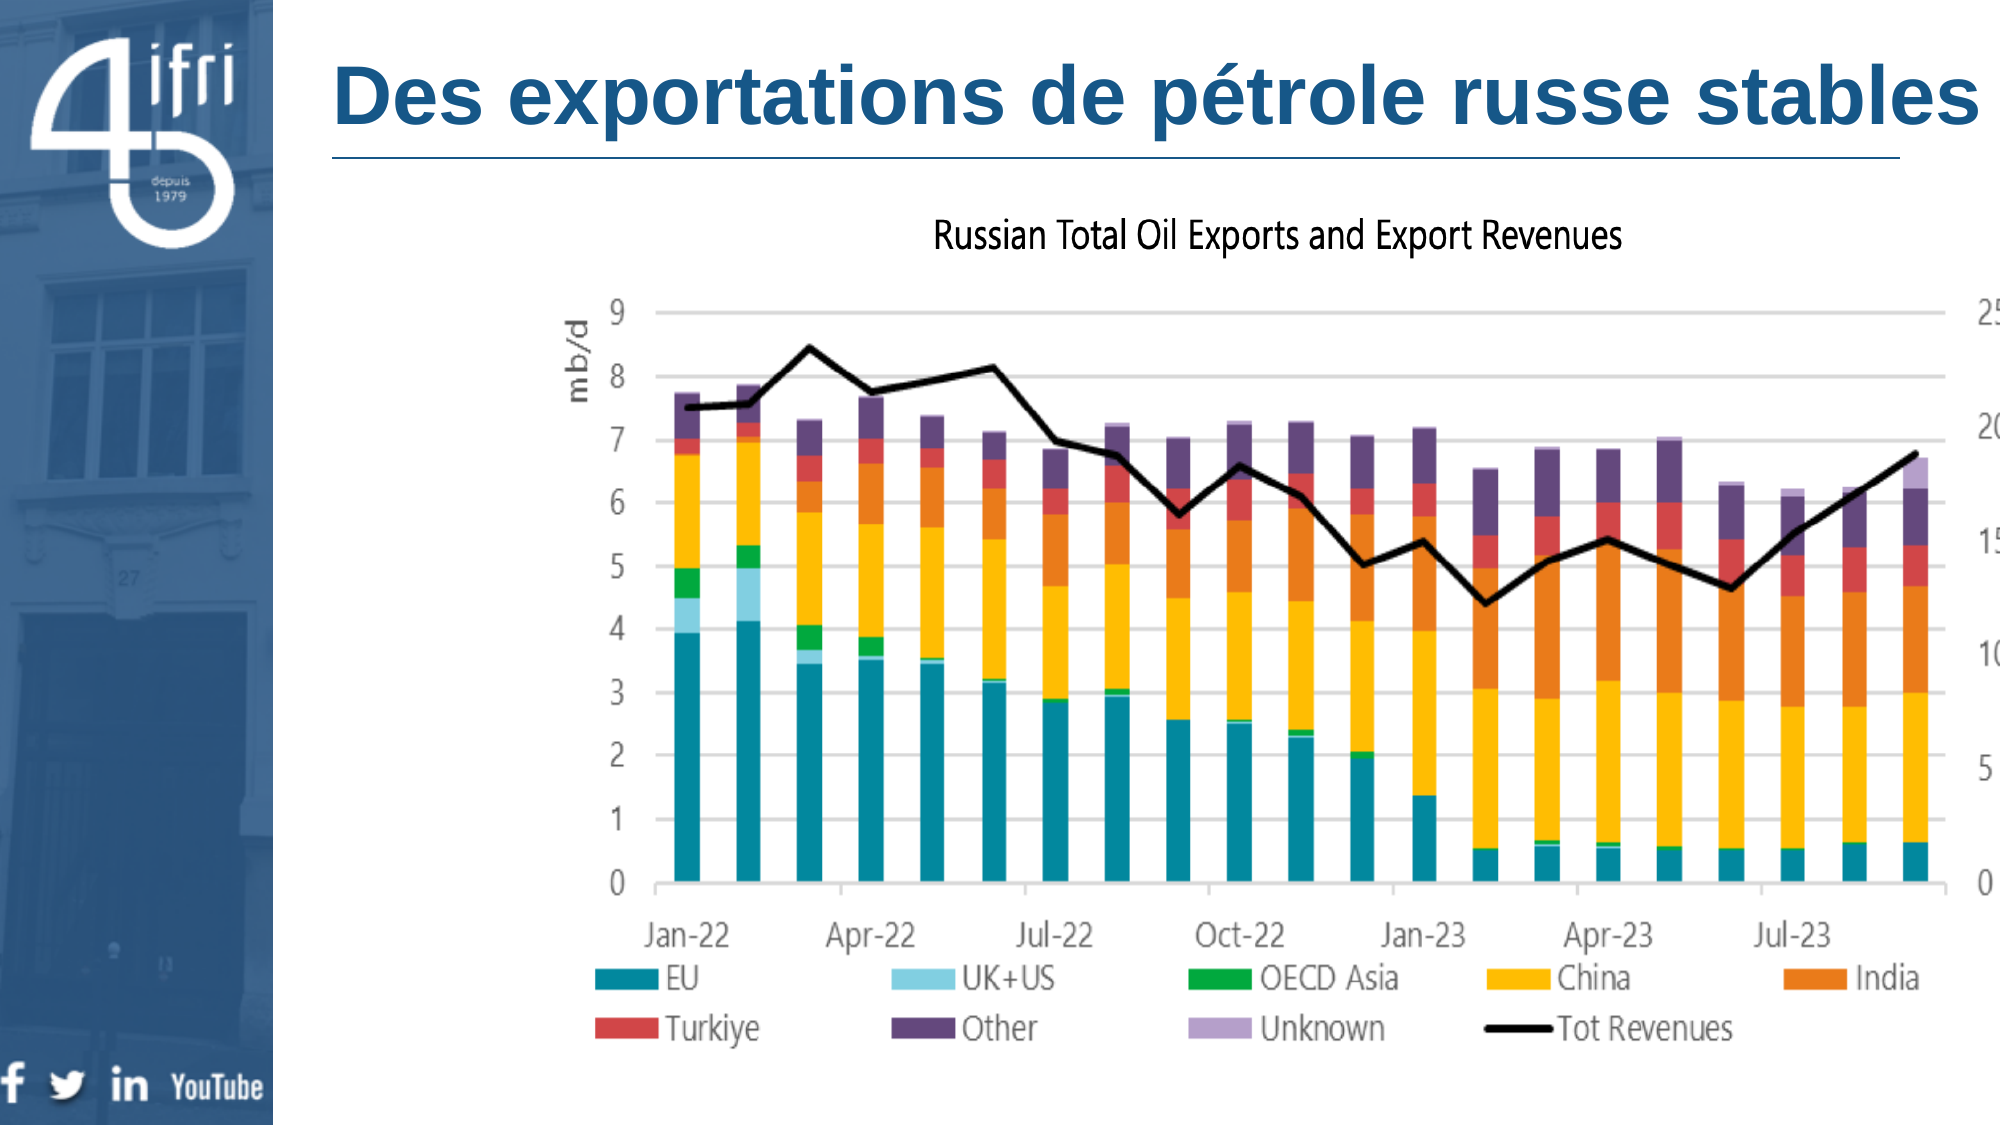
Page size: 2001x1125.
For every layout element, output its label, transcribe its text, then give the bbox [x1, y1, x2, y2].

picture [0, 0, 273, 1125]
title Des exportations de pétrole russe stables [332, 29, 2000, 153]
picture [331, 182, 2000, 1096]
